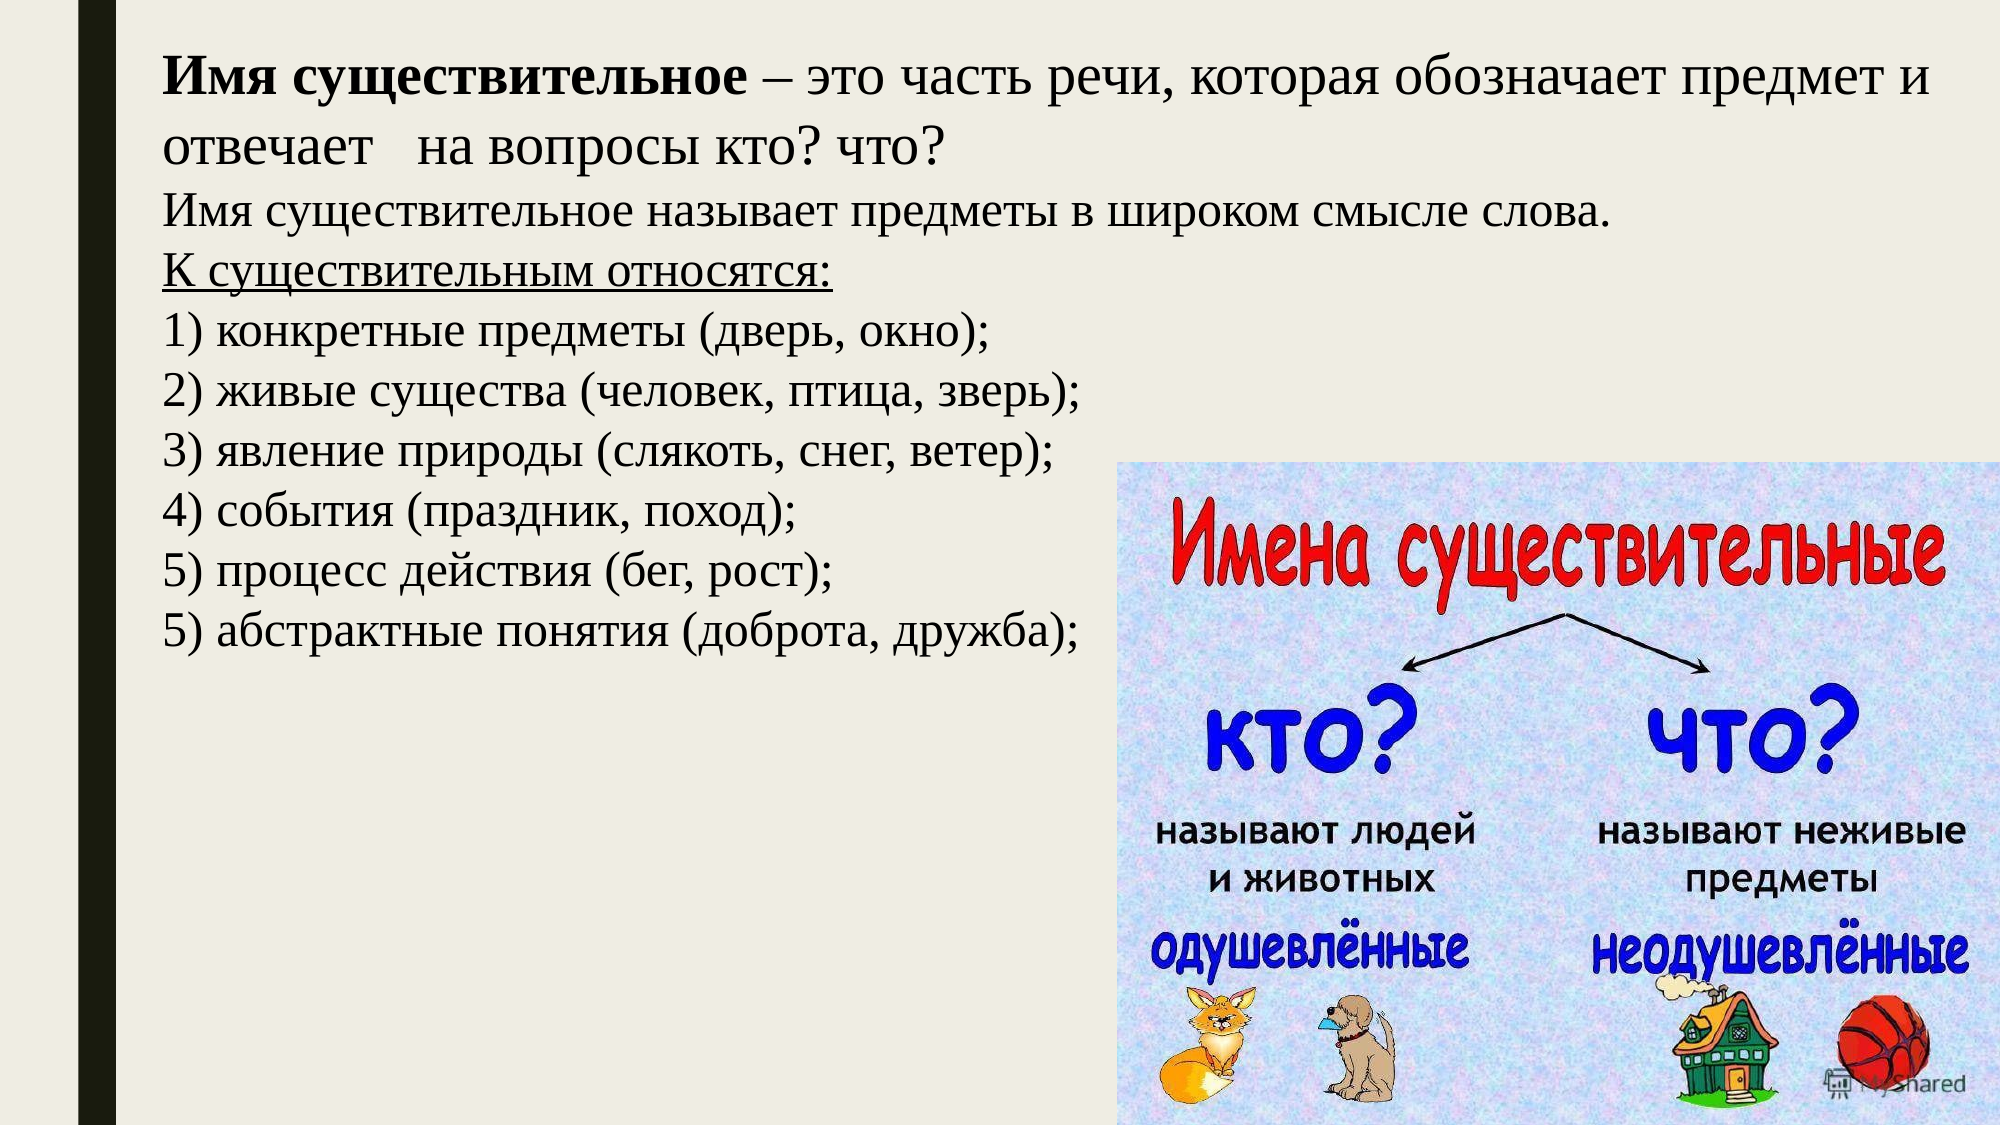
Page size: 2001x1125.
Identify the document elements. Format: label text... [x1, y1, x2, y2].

picture [1117, 462, 2000, 1125]
text_box Имя существительное – это часть речи, которая обозначает предмет и отвечает на вопросы кто? что? Имя существительное называет предметы в широком смысле слова. К существительным относятся: 1) конкретные предметы (дверь, окно); 2) живые существа (человек, птица, зверь); 3) явление природы (слякоть, снег, ветер); 4) события (праздник, поход); 5) процесс действия (бег, рост); 5) абстрактные понятия (доброта, дружба); [147, 28, 1976, 709]
